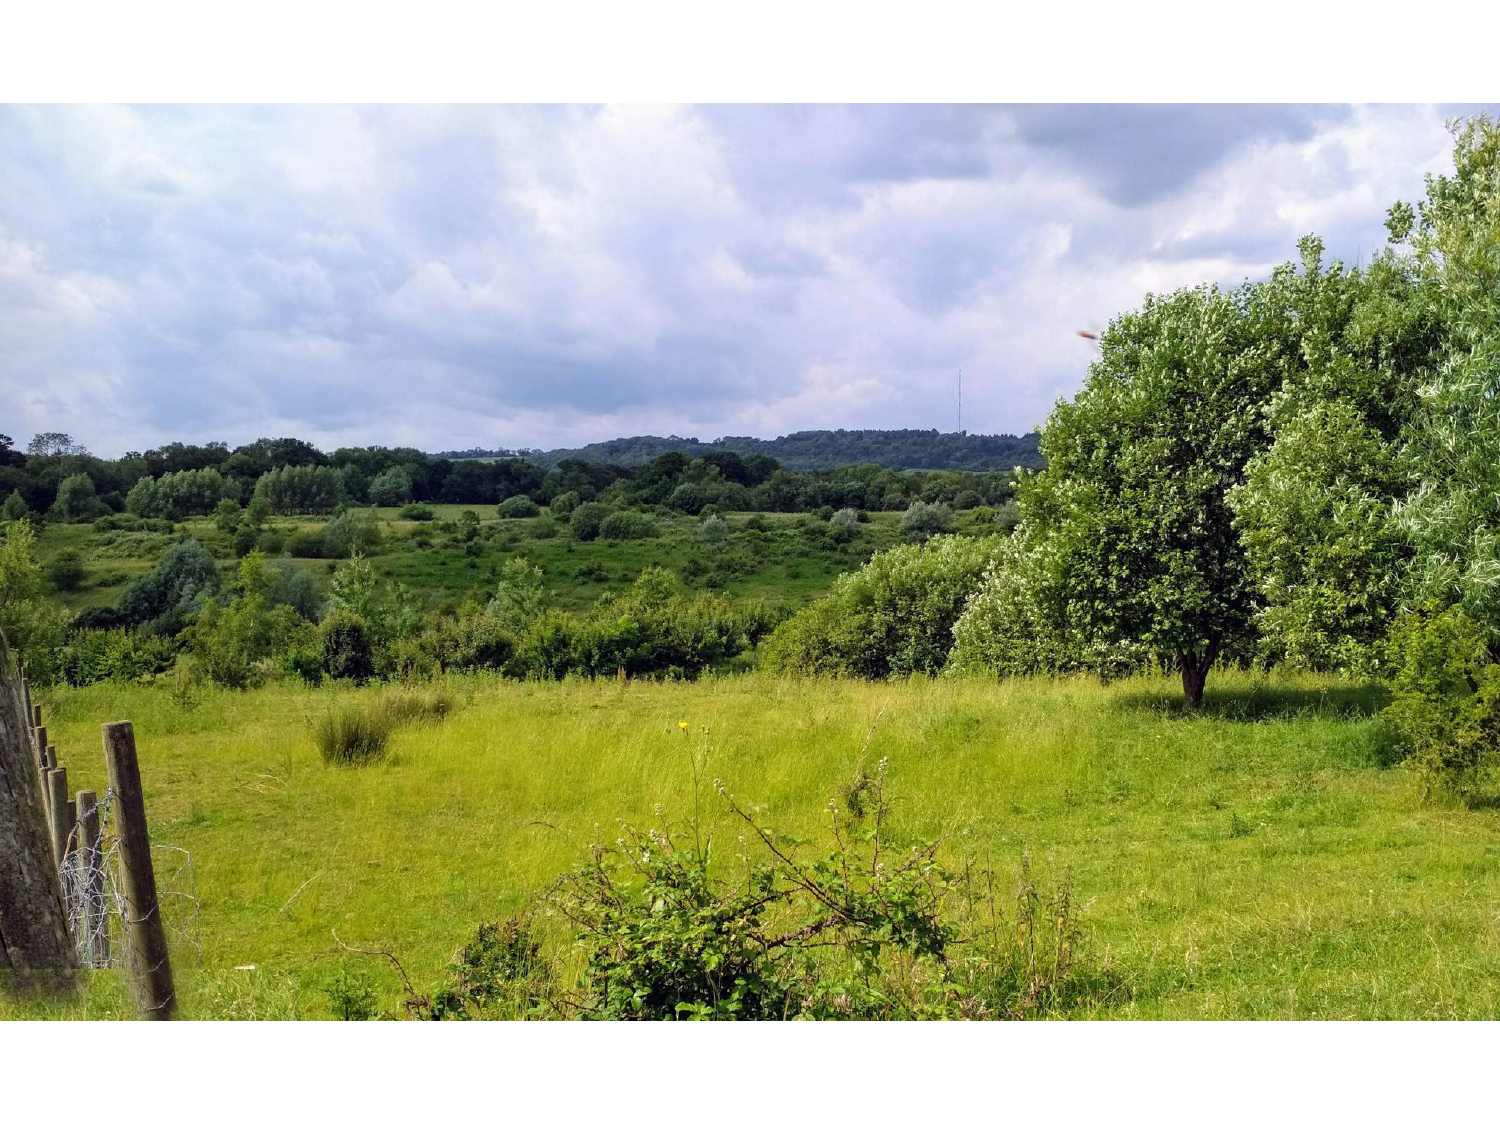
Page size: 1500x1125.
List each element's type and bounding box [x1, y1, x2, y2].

picture [0, 103, 1500, 1022]
